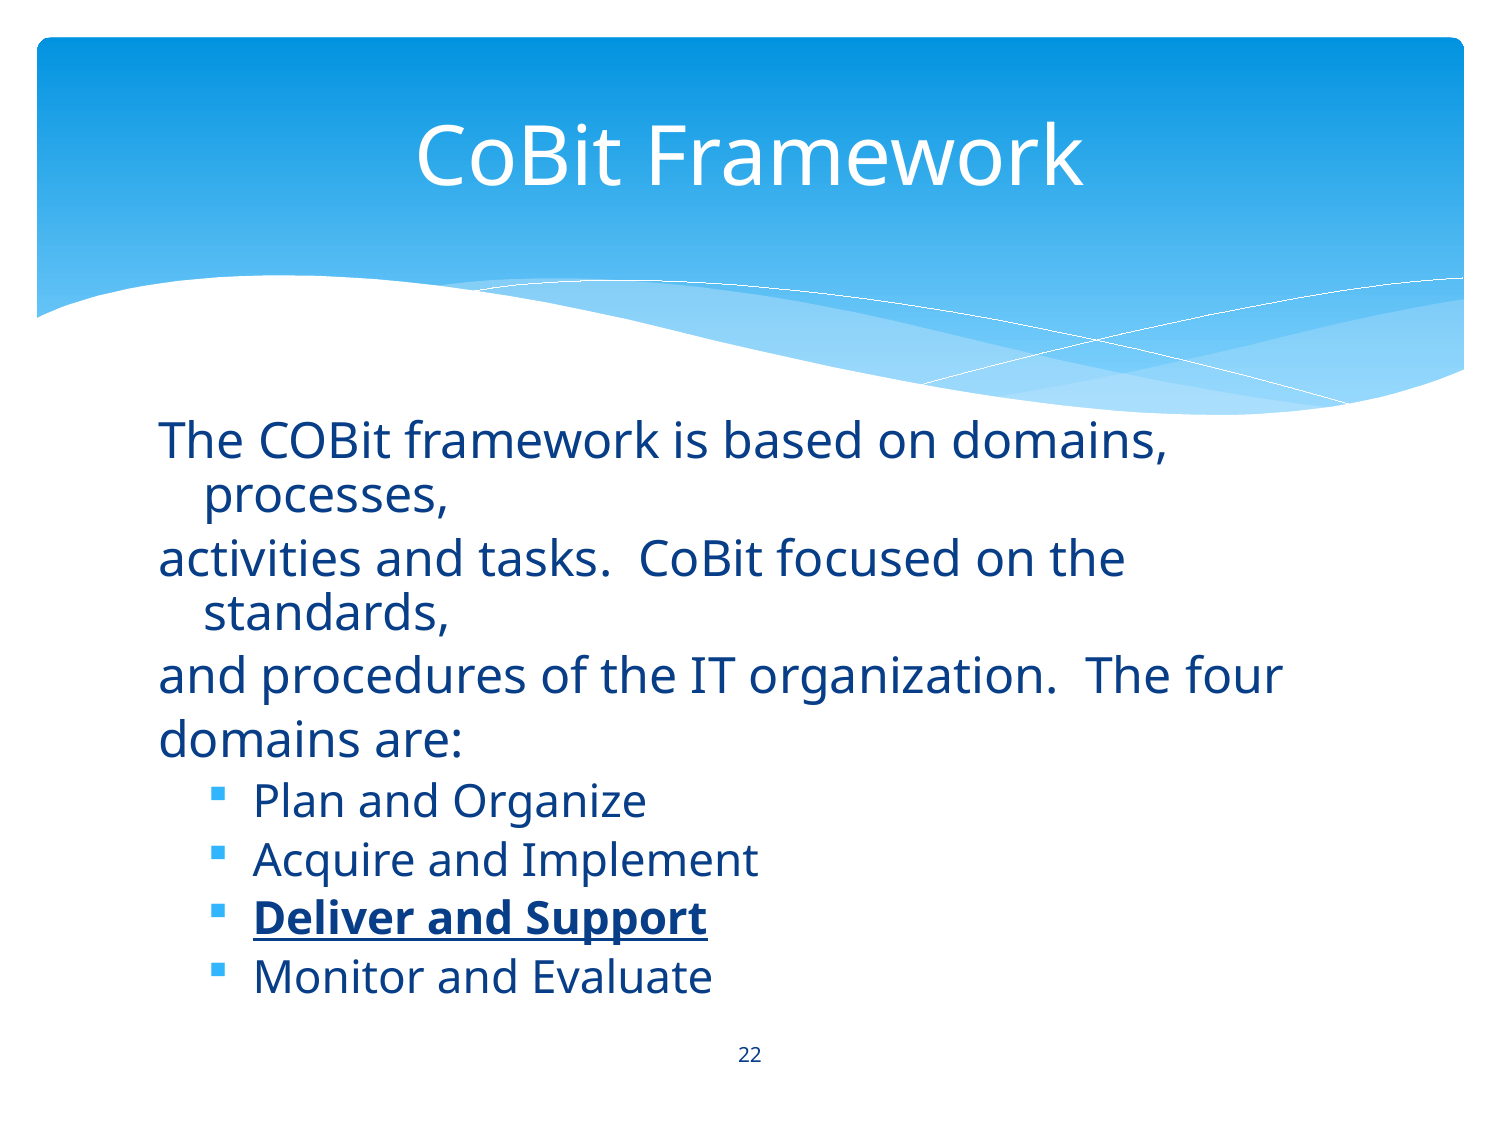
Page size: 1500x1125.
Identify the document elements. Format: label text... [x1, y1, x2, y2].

title CoBit Framework [75, 55, 1425, 261]
list The COBit framework is based on domains, processes, activities and tasks. CoBit focused on the standards, and procedures of the IT organization. The four domains are: Plan and Organize Acquire and Implement Deliver and Support Monitor and Evaluate [143, 337, 1359, 1005]
slide_number 22 [654, 1025, 846, 1086]
